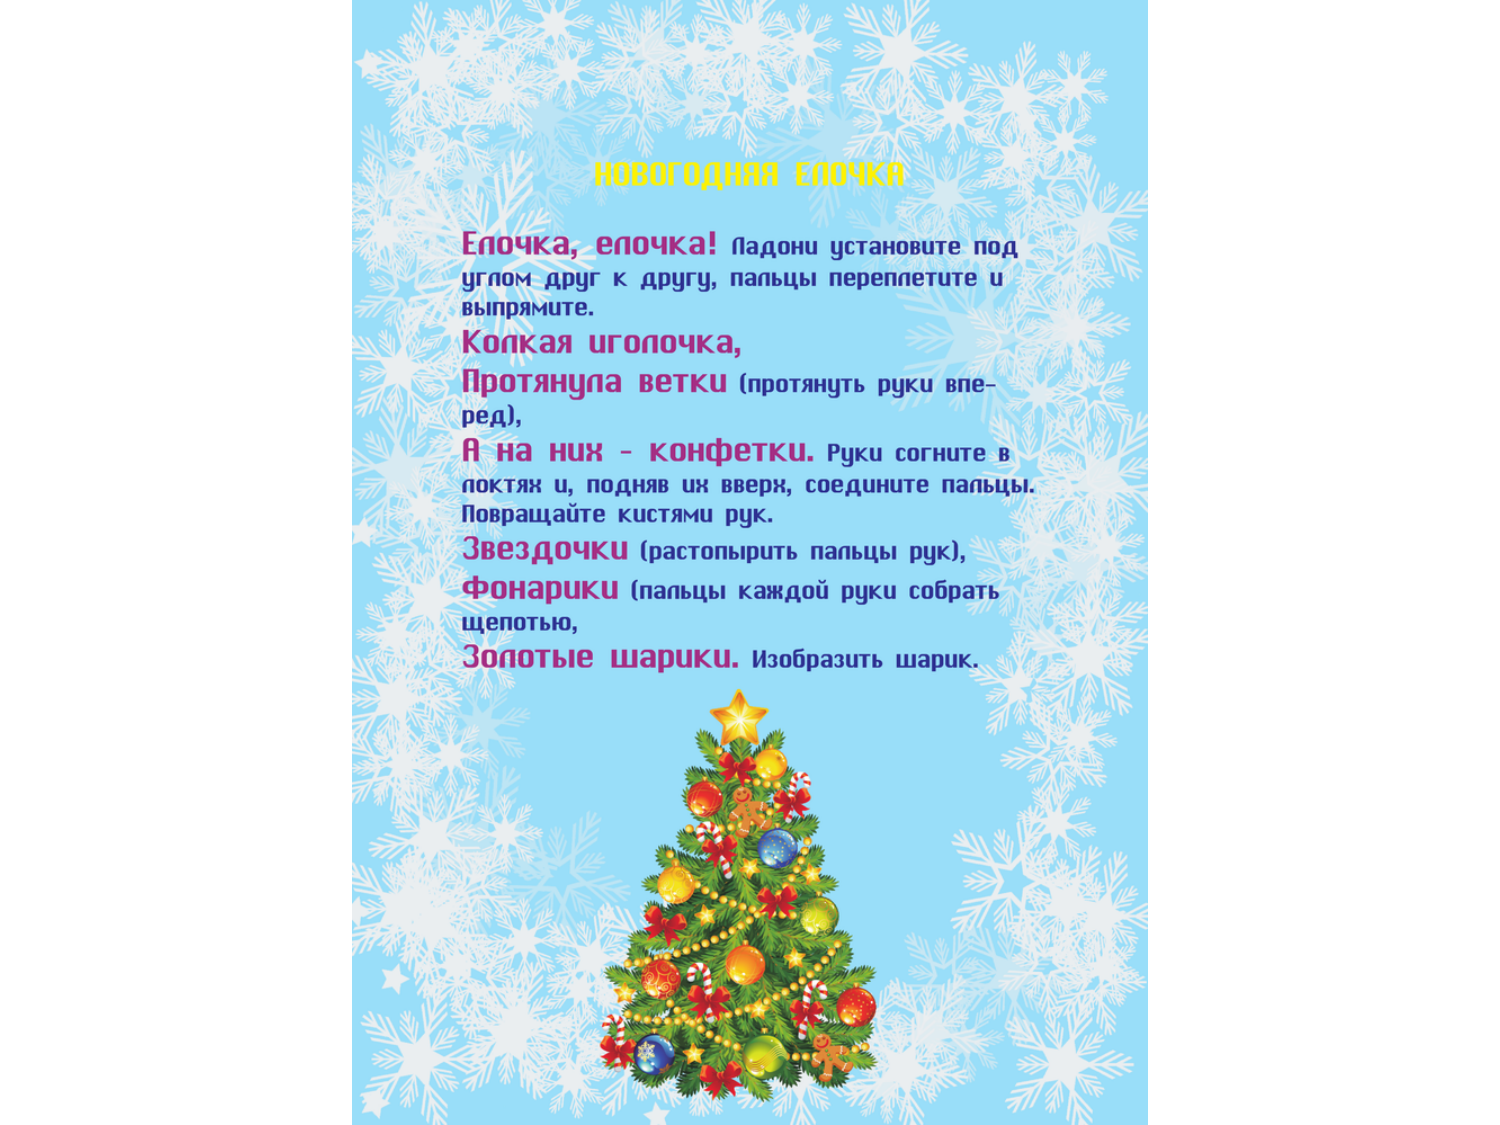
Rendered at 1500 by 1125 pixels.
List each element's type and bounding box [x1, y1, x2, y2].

picture [351, 0, 1148, 1125]
